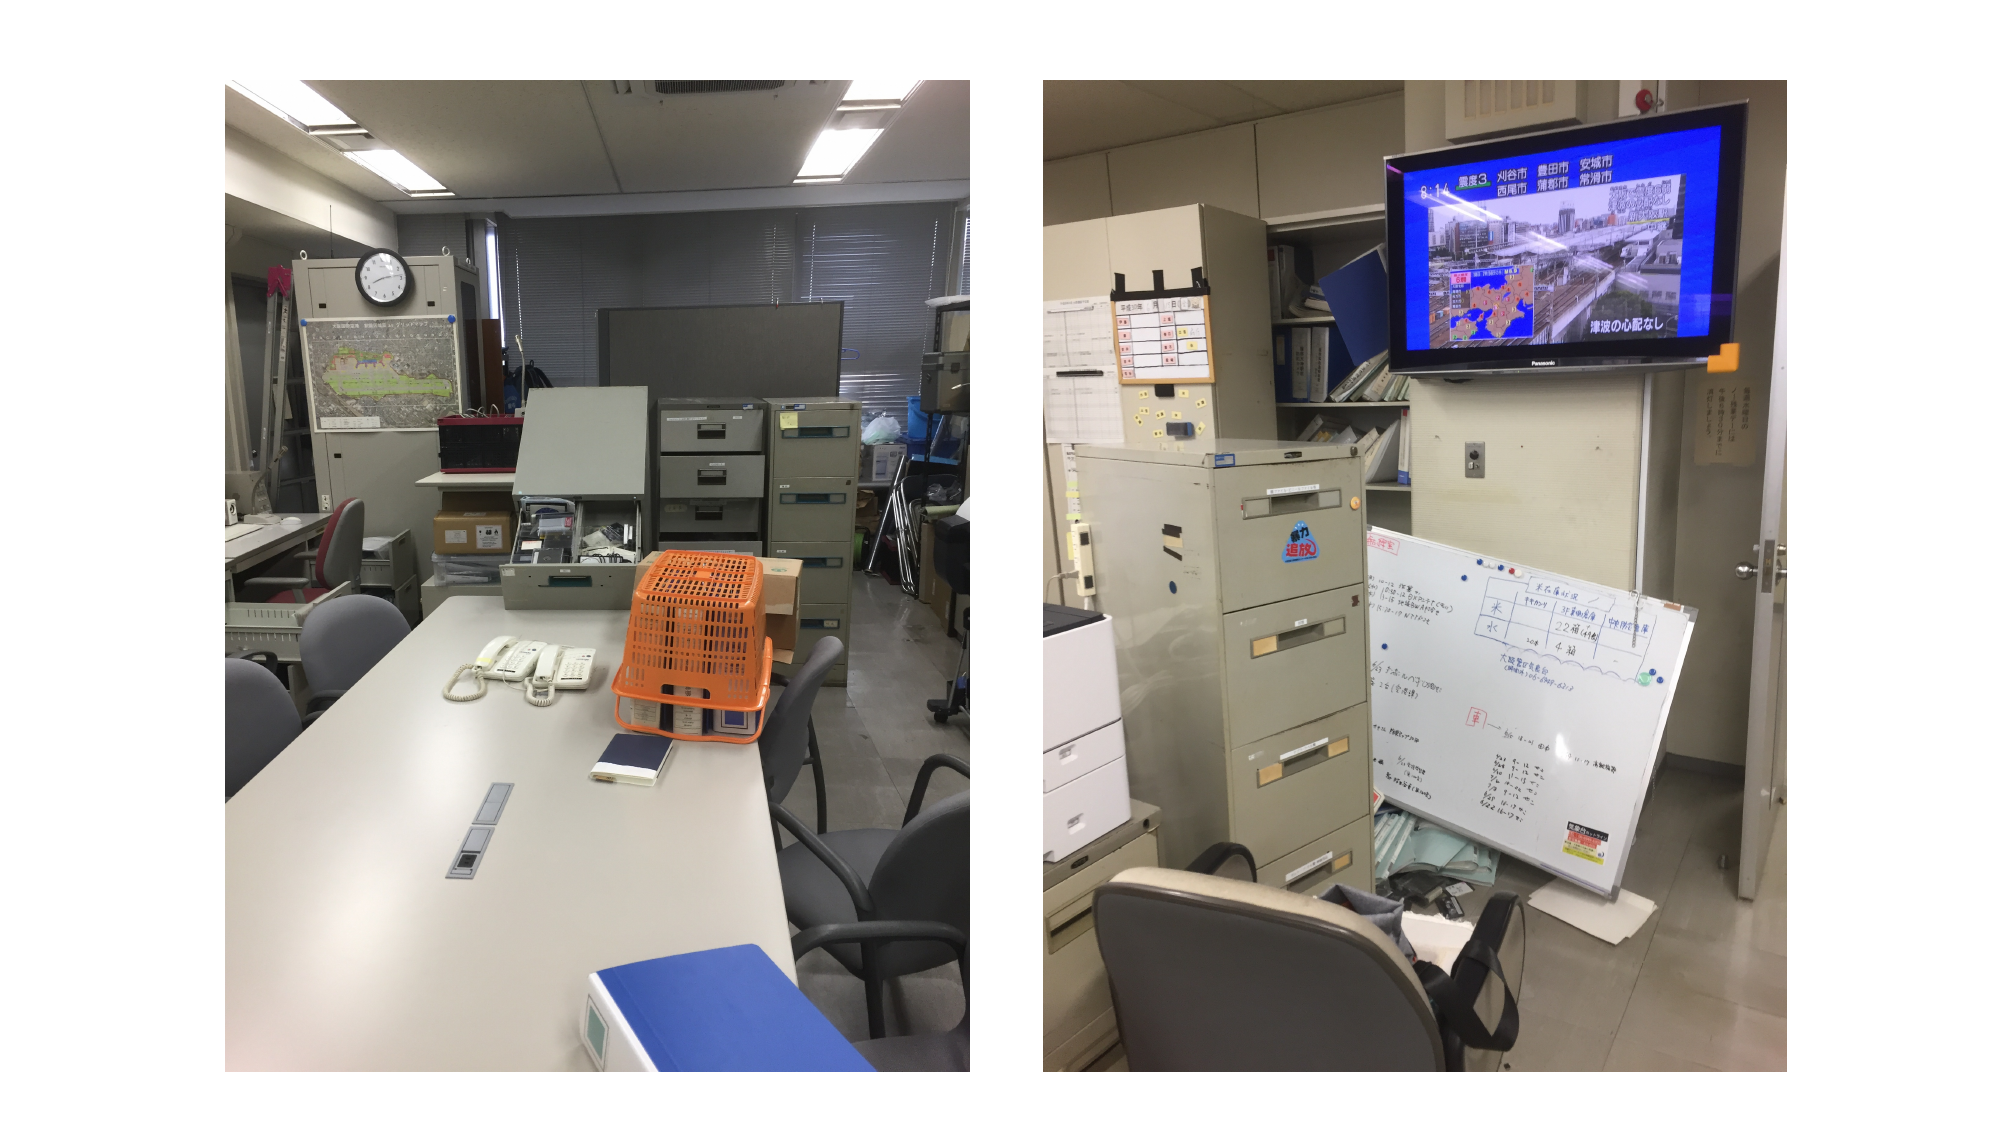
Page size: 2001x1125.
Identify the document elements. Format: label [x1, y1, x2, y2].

picture [1043, 80, 1787, 1072]
picture [225, 80, 970, 1072]
